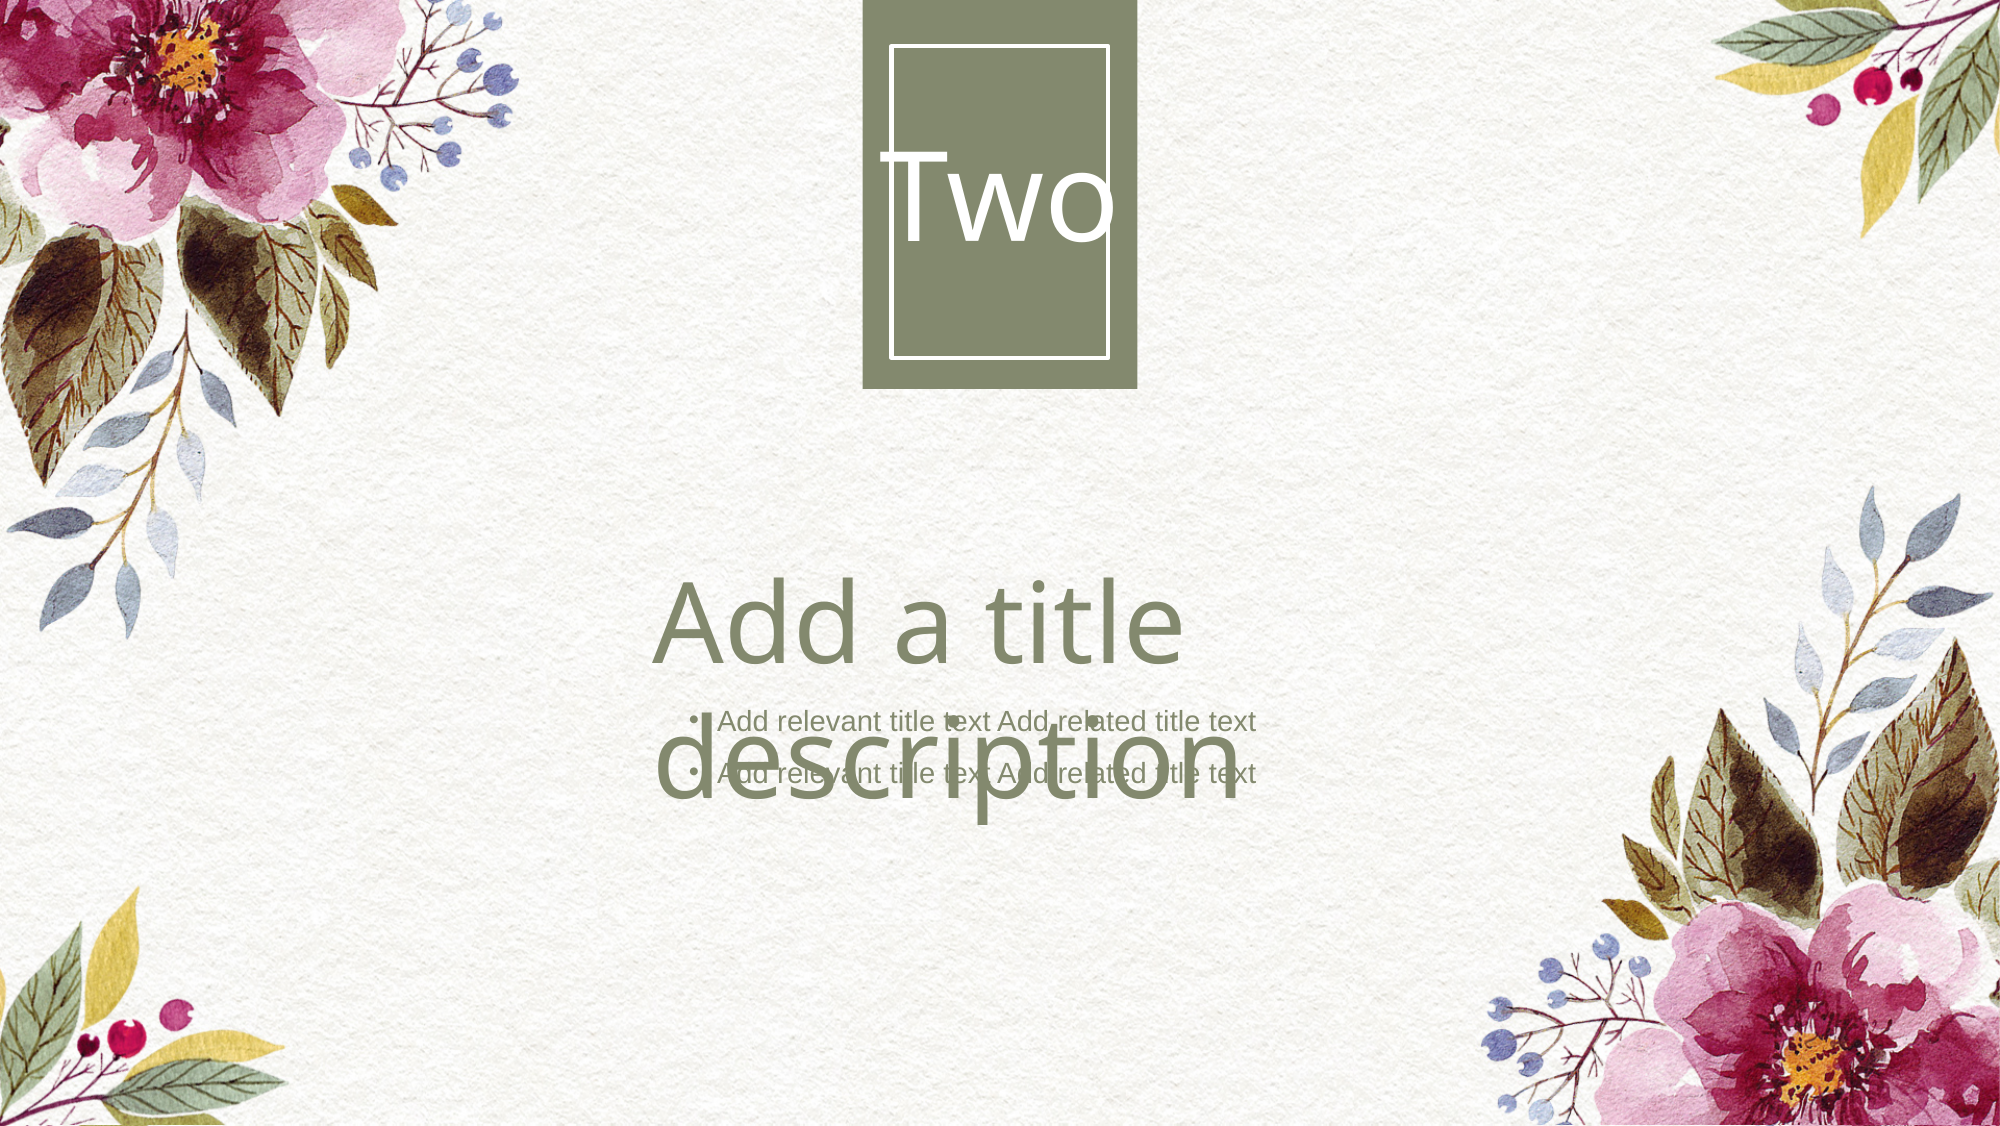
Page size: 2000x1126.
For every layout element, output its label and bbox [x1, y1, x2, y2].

text_box [862, 0, 1138, 390]
picture [0, 0, 2000, 1126]
